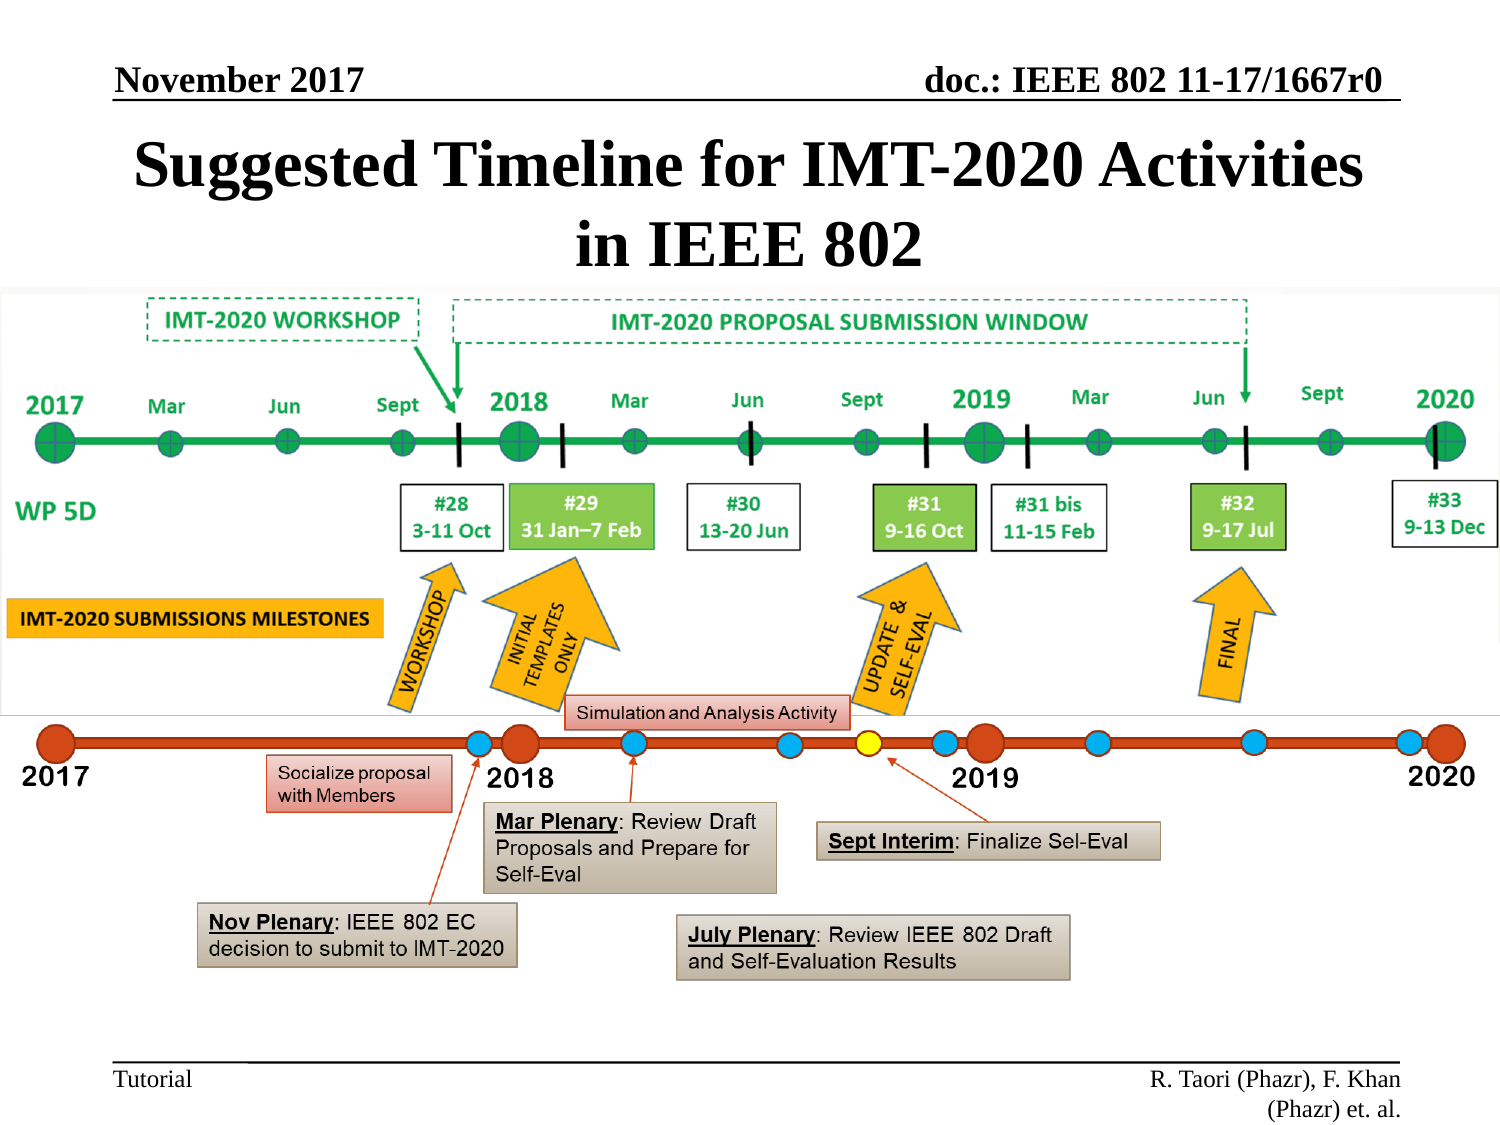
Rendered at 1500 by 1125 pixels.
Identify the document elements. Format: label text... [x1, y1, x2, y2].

picture [0, 287, 1500, 987]
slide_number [114, 54, 368, 101]
footer R. Taori (Phazr), F. Khan (Phazr) et. al. [1128, 1061, 1402, 1093]
title Suggested Timeline for IMT-2020 Activities in IEEE 802 [112, 112, 1388, 285]
